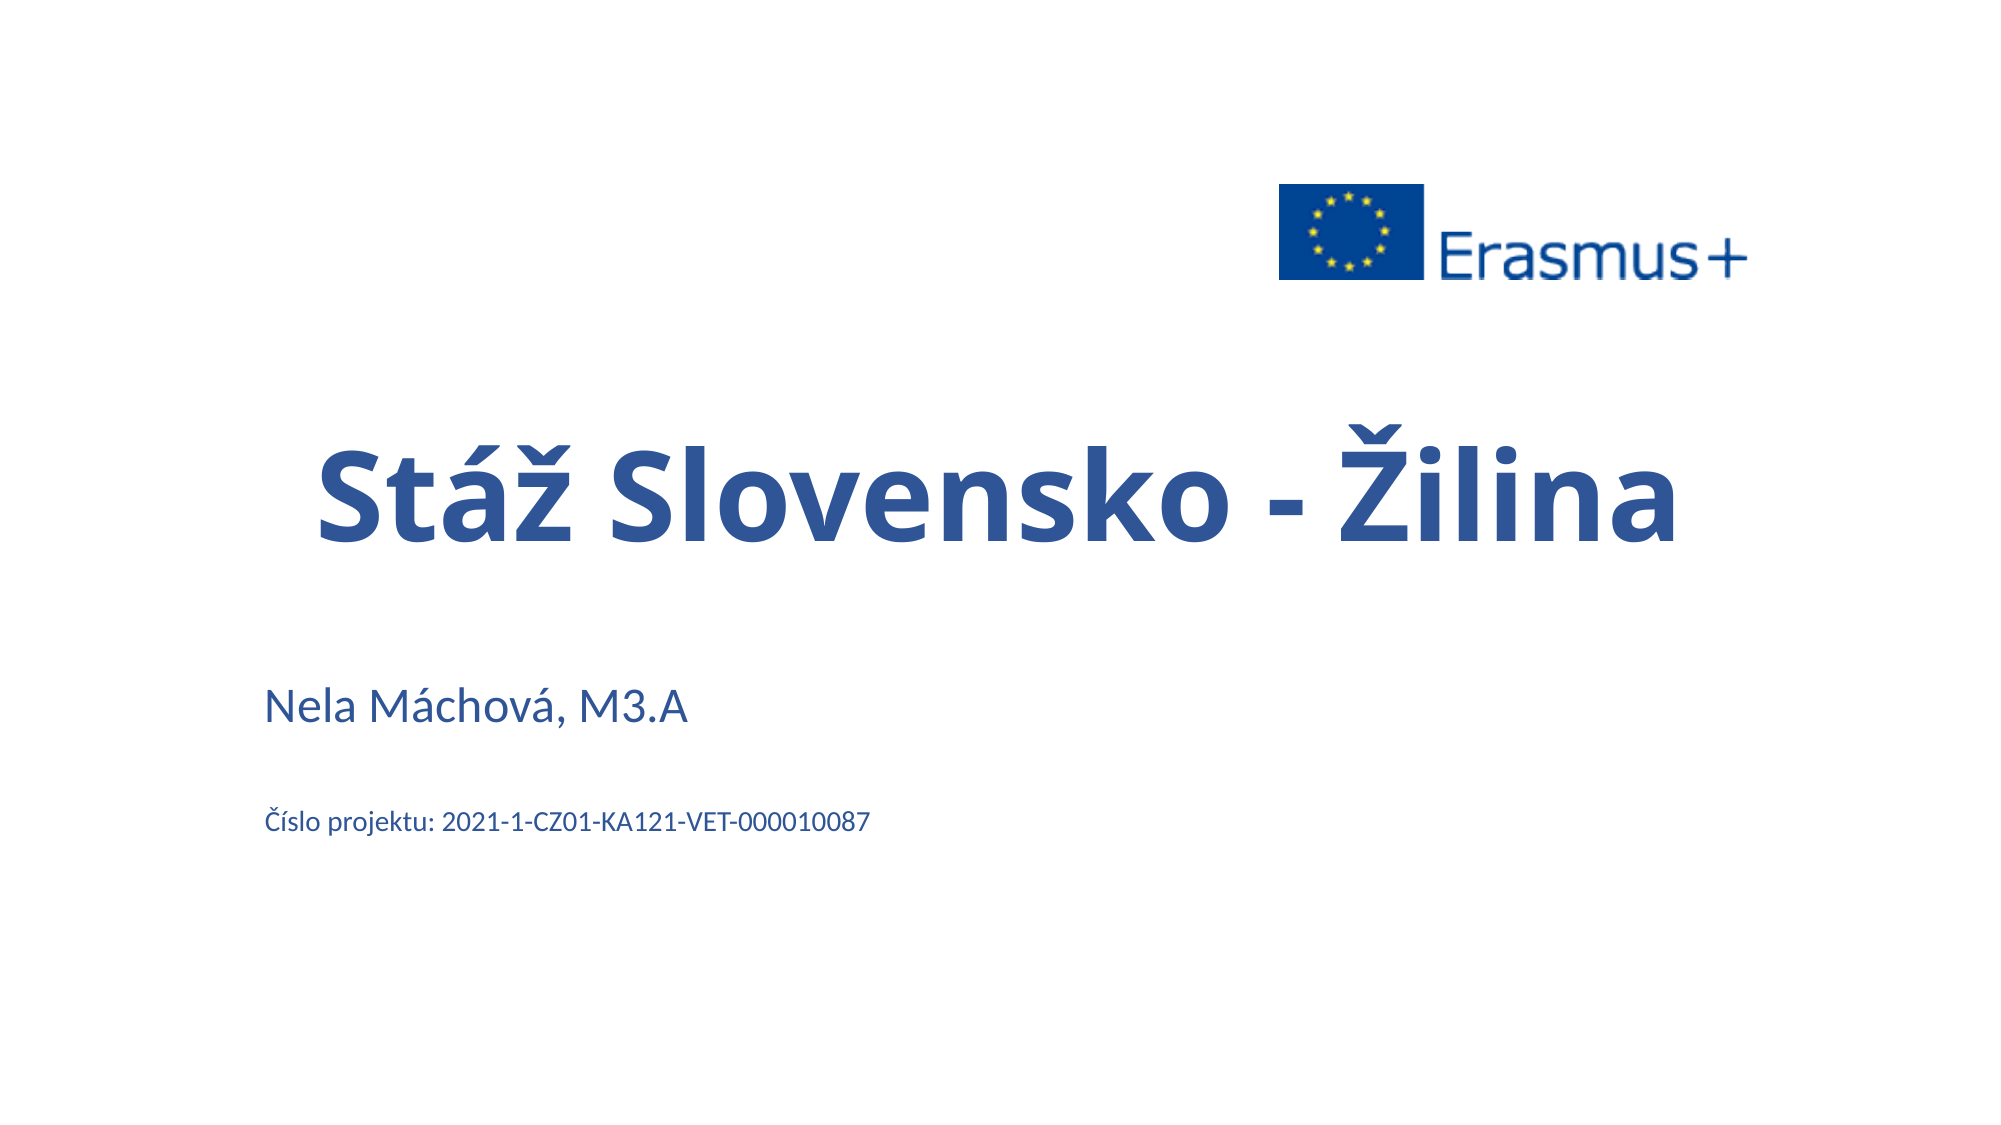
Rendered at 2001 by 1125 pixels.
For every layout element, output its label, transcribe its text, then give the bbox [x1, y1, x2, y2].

picture [1279, 184, 1751, 280]
subtitle Nela Máchová, M3.A Číslo projektu: 2021-1-CZ01-KA121-VET-000010087 [249, 590, 1750, 863]
title Stáž Slovensko - Žilina [249, 184, 1750, 576]
